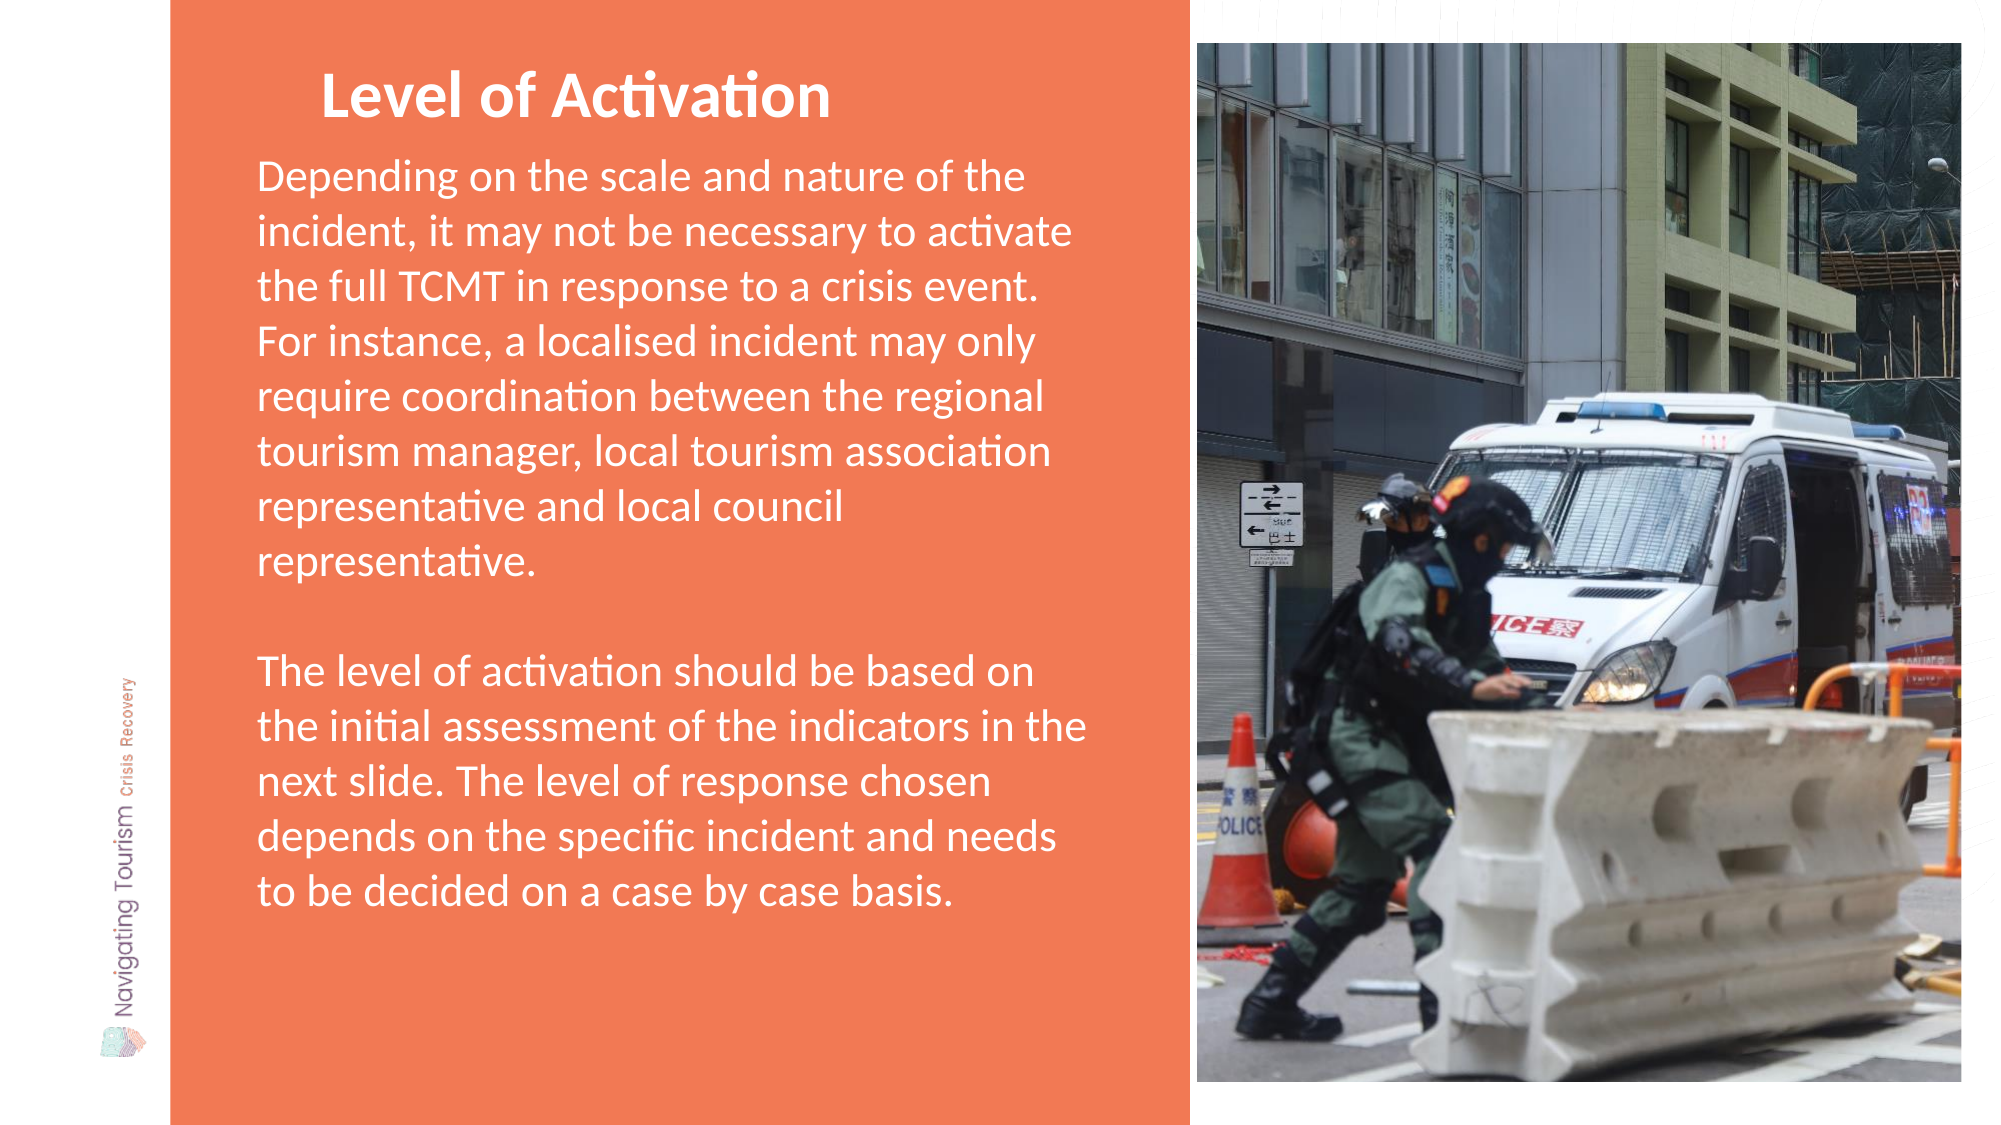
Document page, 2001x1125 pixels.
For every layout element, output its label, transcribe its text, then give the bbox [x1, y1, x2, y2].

picture [97, 678, 149, 1056]
list Level of Activation [306, 42, 1081, 139]
picture [1190, 0, 1995, 1082]
list Depending on the scale and nature of the incident, it may not be necessary to activate the full TCMT in response to a crisis event. For instance, a localised incident may only require coordination between the regional tourism manager, local tourism association representative and local council representative. The level of activation should be based on the initial assessment of the indicators in the next slide. The level of response chosen depends on the specific incident and needs to be decided on a case by case basis. [241, 138, 1107, 993]
